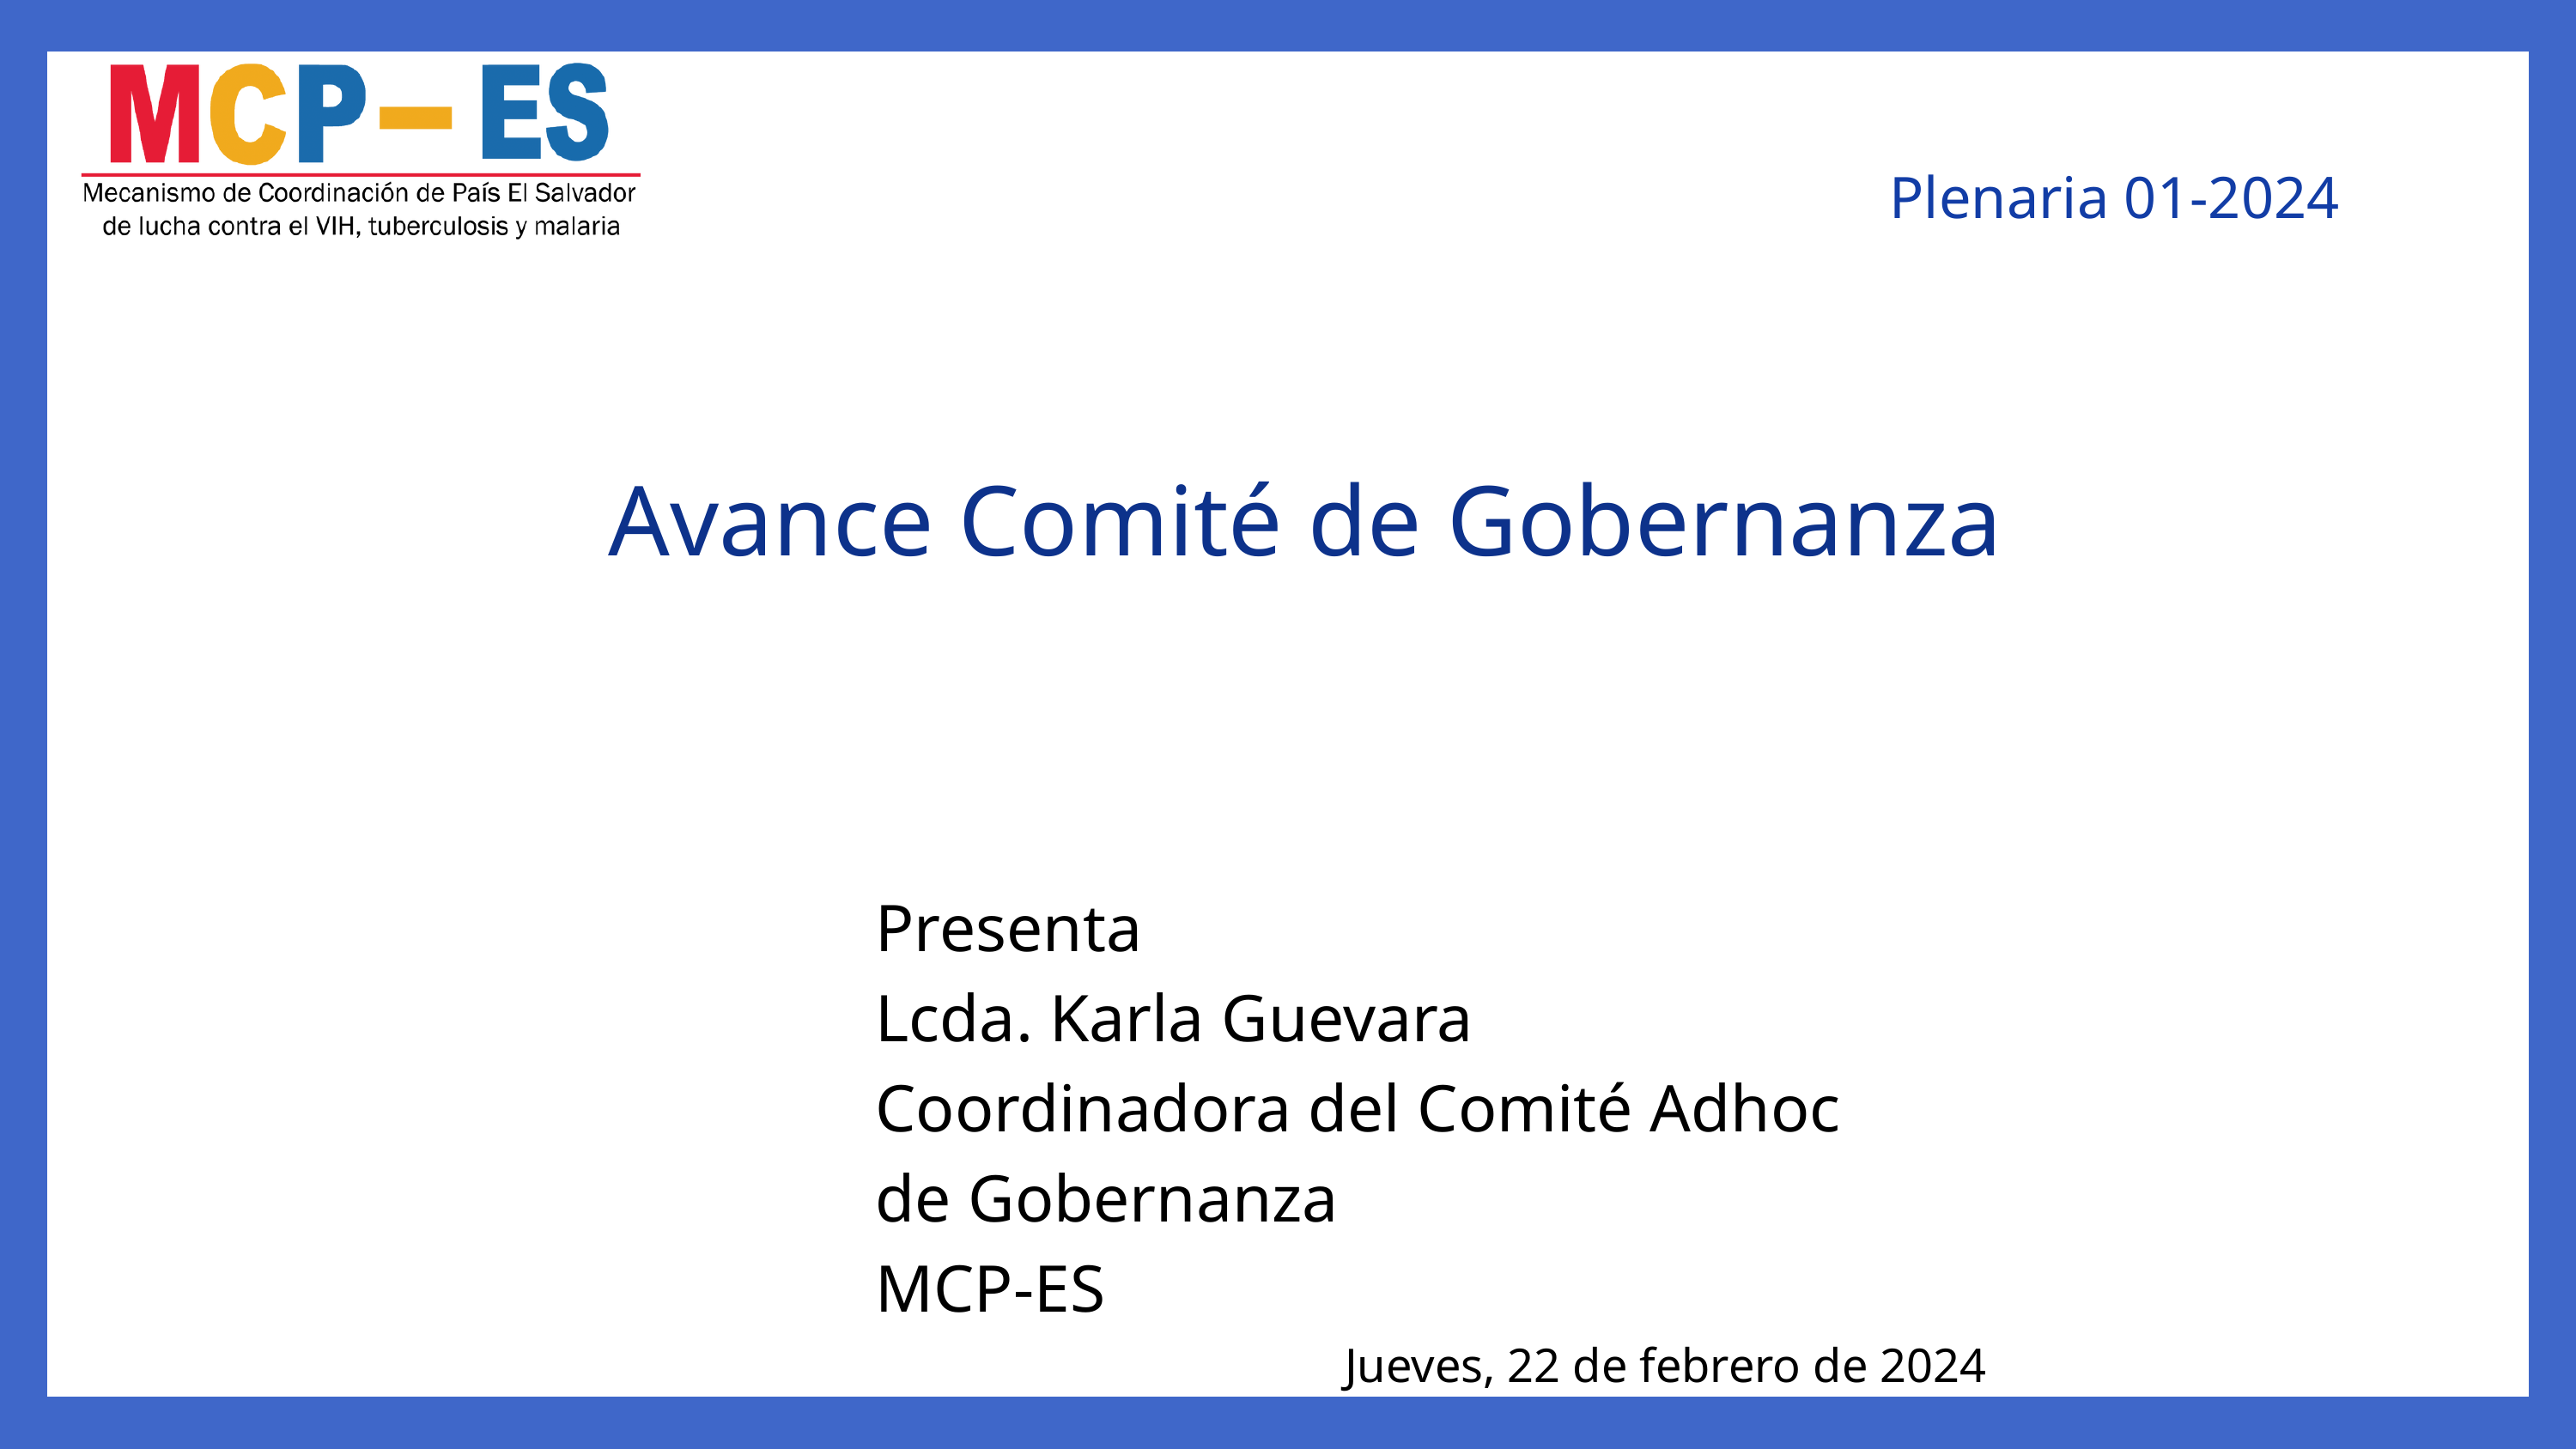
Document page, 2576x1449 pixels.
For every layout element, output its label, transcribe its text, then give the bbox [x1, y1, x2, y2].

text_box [46, 52, 2530, 1397]
text_box Plenaria 01-2024 [1589, 0, 2576, 230]
